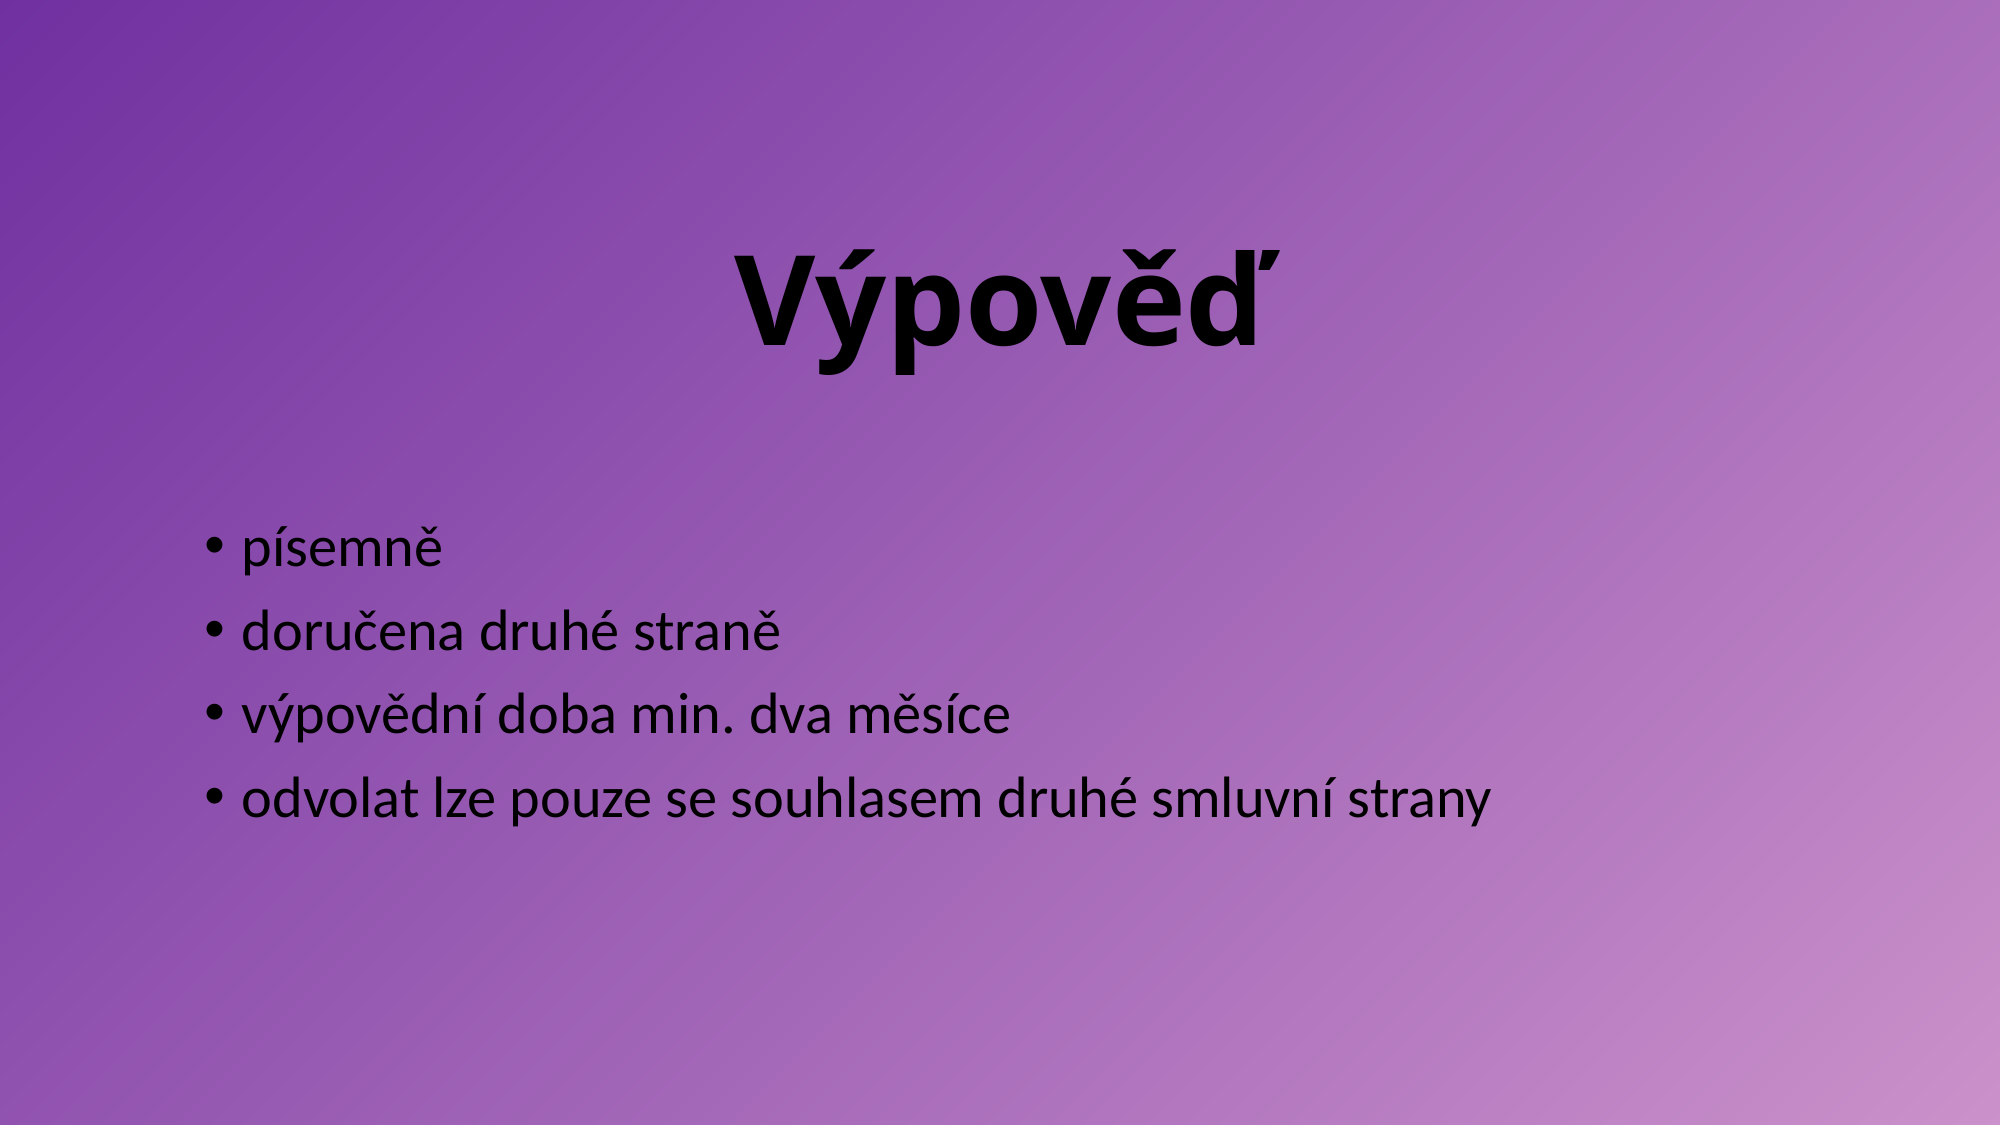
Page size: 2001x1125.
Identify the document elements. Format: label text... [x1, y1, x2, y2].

subtitle písemně doručena druhé straně výpovědní doba min. dva měsíce odvolat lze pouze se souhlasem druhé smluvní strany [189, 508, 1811, 1125]
title Výpověď [189, 0, 1811, 380]
